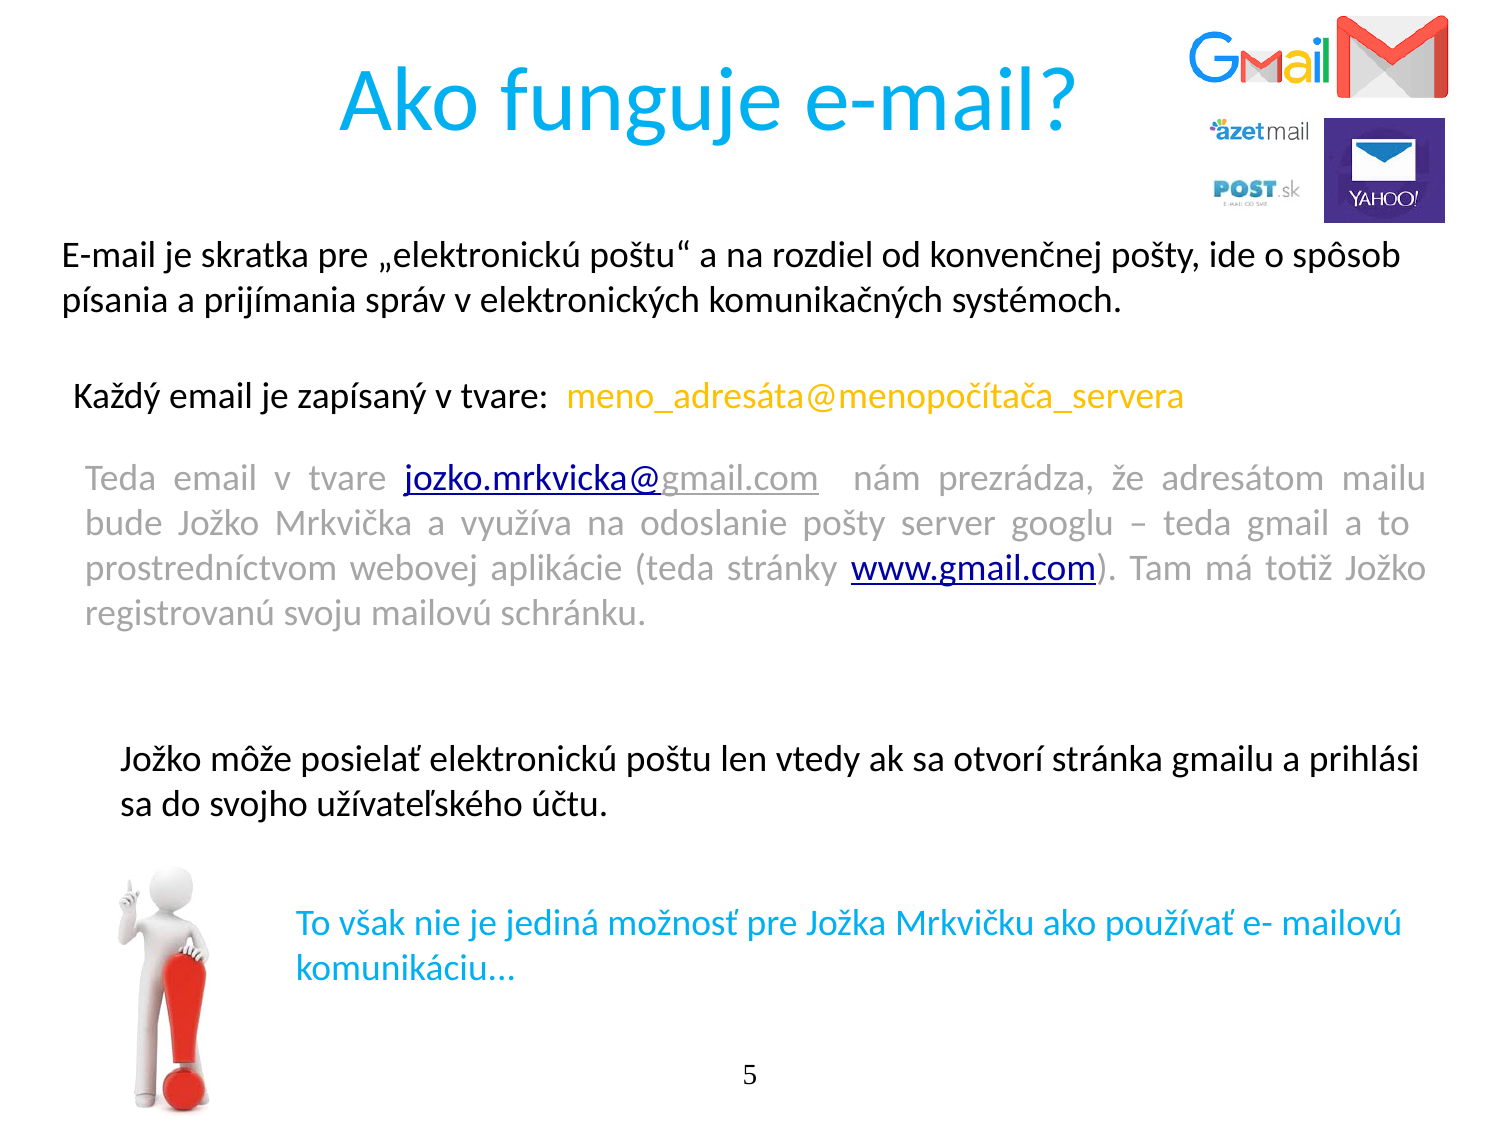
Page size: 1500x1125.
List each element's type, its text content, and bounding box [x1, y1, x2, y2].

footer 5 [512, 1042, 988, 1103]
text_box Teda email v tvare jozko.mrkvicka@gmail.com nám prezrádza, že adresátom mailu bude Jožko Mrkvička a využíva na odoslanie pošty server googlu – teda gmail a to prostredníctvom webovej aplikácie (teda stránky www.gmail.com). Tam má totiž Jožko registrovanú svoju mailovú schránku. [70, 445, 1442, 640]
text_box Jožko môže posielať elektronickú poštu len vtedy ak sa otvorí stránka gmailu a prihlási sa do svojho užívateľského účtu. [105, 726, 1442, 877]
picture [1183, 0, 1454, 235]
text_box Každý email je zapísaný v tvare: meno_adresáta@menopočítača_servera [58, 363, 1453, 423]
picture [81, 852, 247, 1125]
title Ako funguje e-mail? [35, 0, 1181, 188]
text_box E-mail je skratka pre „elektronickú poštu“ a na rozdiel od konvenčnej pošty, ide o spôsob písania a prijímania správ v elektronických komunikačných systémoch. [46, 222, 1430, 328]
text_box To však nie je jediná možnosť pre Jožka Mrkvičku ako používať e- mailovú komunikáciu... [281, 890, 1453, 996]
